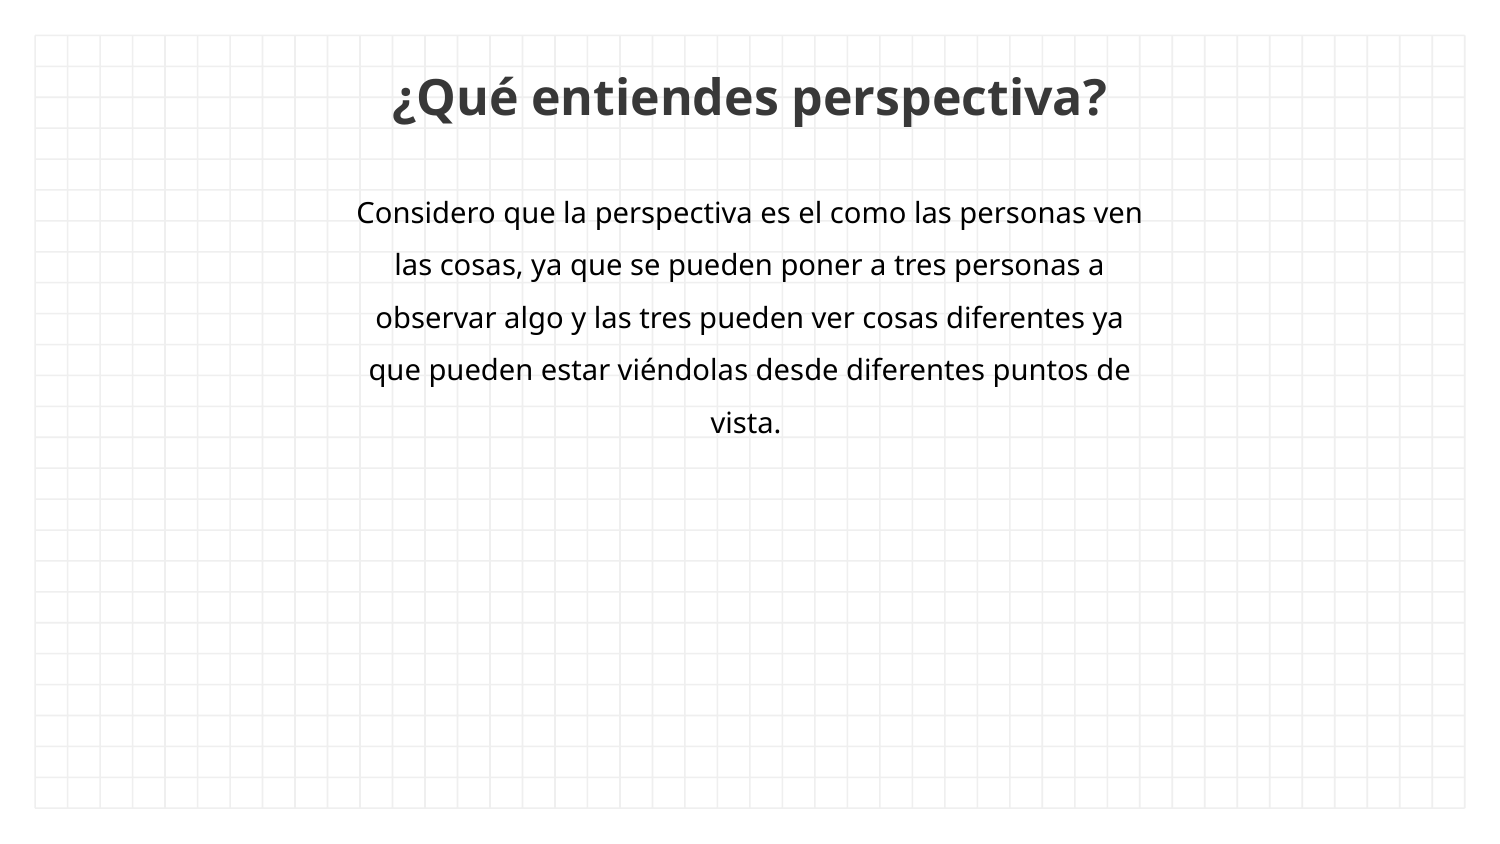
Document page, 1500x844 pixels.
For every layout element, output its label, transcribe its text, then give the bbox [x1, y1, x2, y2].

text_box Considero que la perspectiva es el como las personas ven las cosas, ya que se pueden poner a tres personas a observar algo y las tres pueden ver cosas diferentes ya que pueden estar viéndolas desde diferentes puntos de vista. [337, 169, 1163, 447]
title ¿Qué entiendes perspectiva? [118, 56, 1382, 135]
